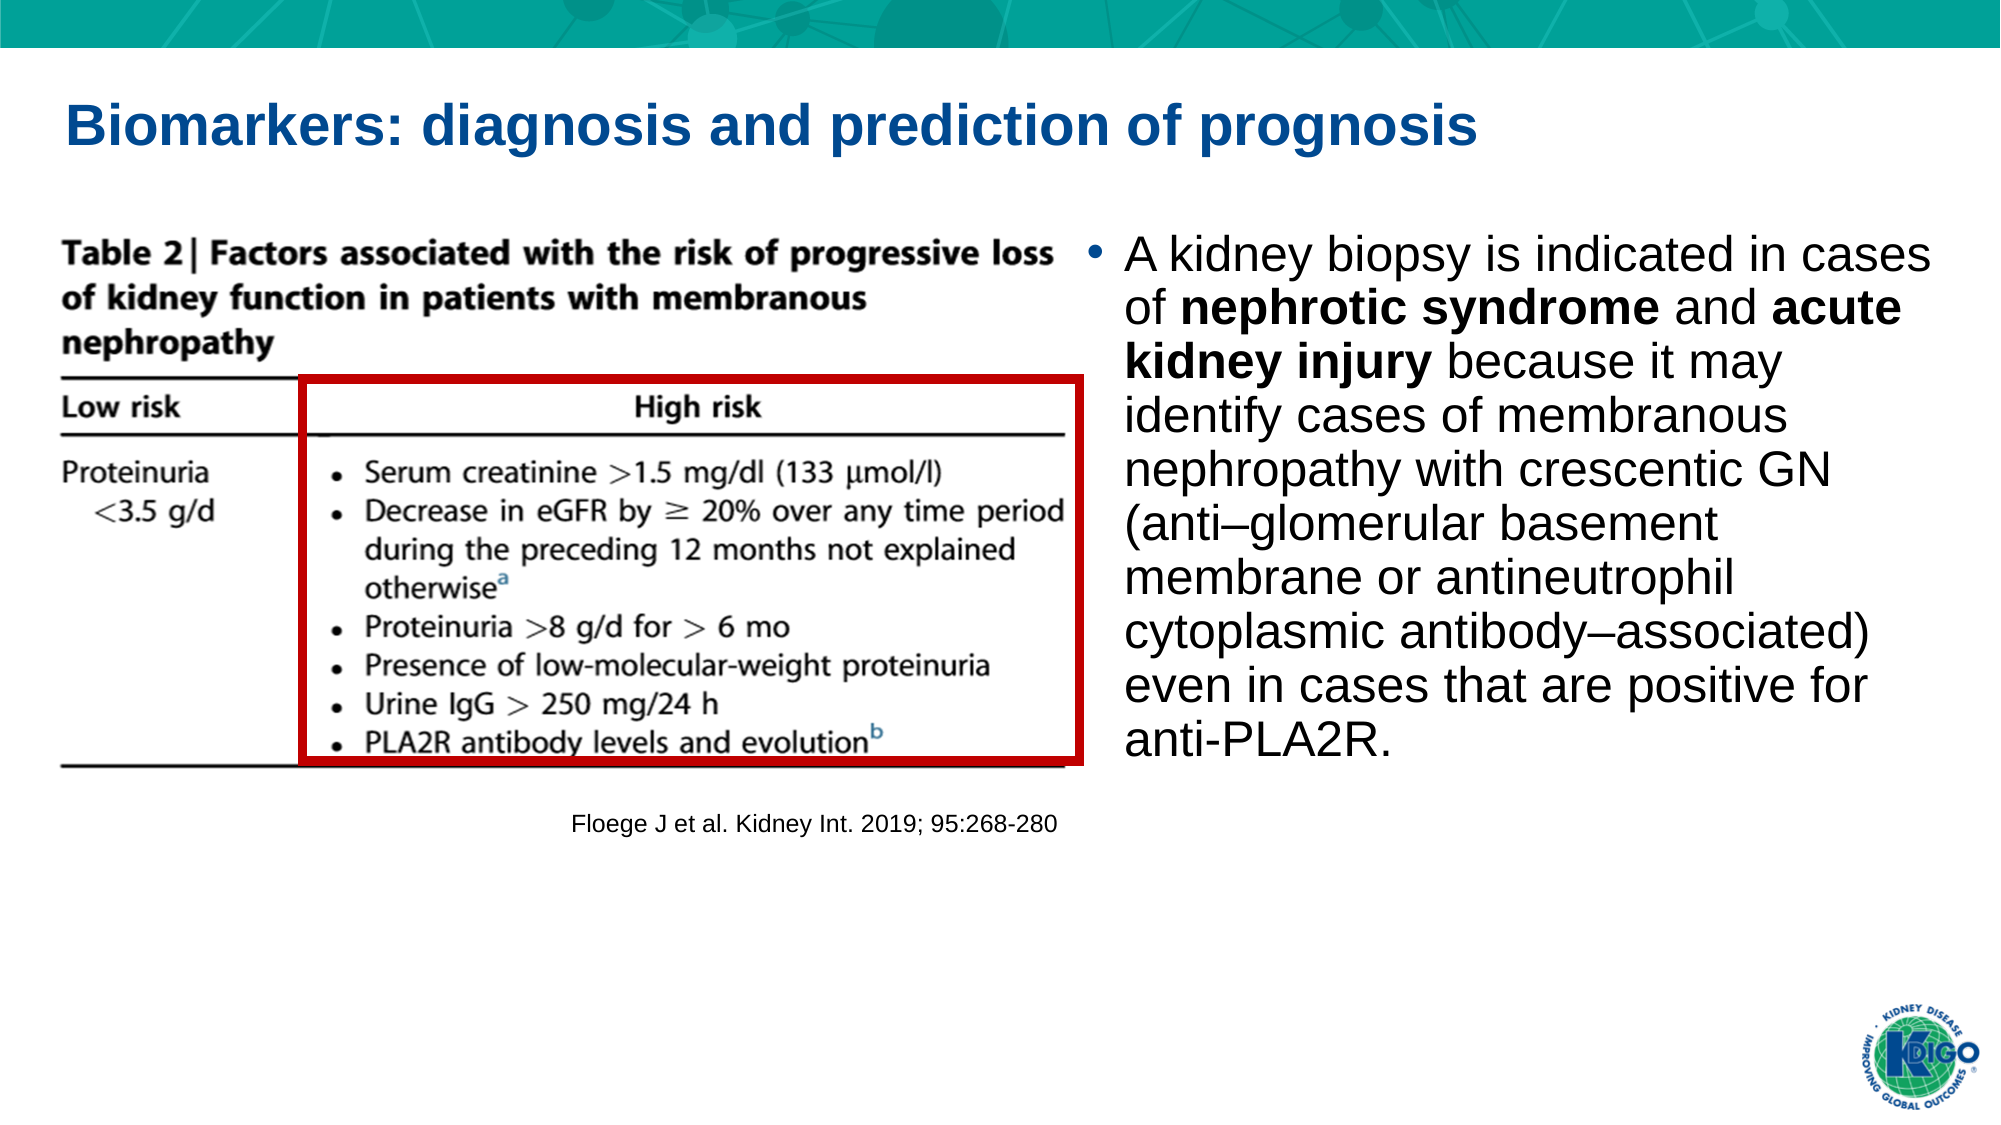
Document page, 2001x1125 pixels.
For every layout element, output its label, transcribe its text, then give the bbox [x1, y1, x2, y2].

list A kidney biopsy is indicated in cases of nephrotic syndrome and acute kidney injury because it may identify cases of membranous nephropathy with crescentic GN (anti–glomerular basement membrane or antineutrophil cytoplasmic antibody–associated) even in cases that are positive for anti-PLA2R. [1071, 220, 1970, 959]
picture [0, 0, 2000, 48]
list Biomarkers: diagnosis and prediction of prognosis [50, 87, 1870, 167]
text_box Floege J et al. Kidney Int. 2019; 95:268-280 [556, 799, 1178, 845]
picture [1862, 1004, 1980, 1110]
picture [49, 220, 1081, 781]
